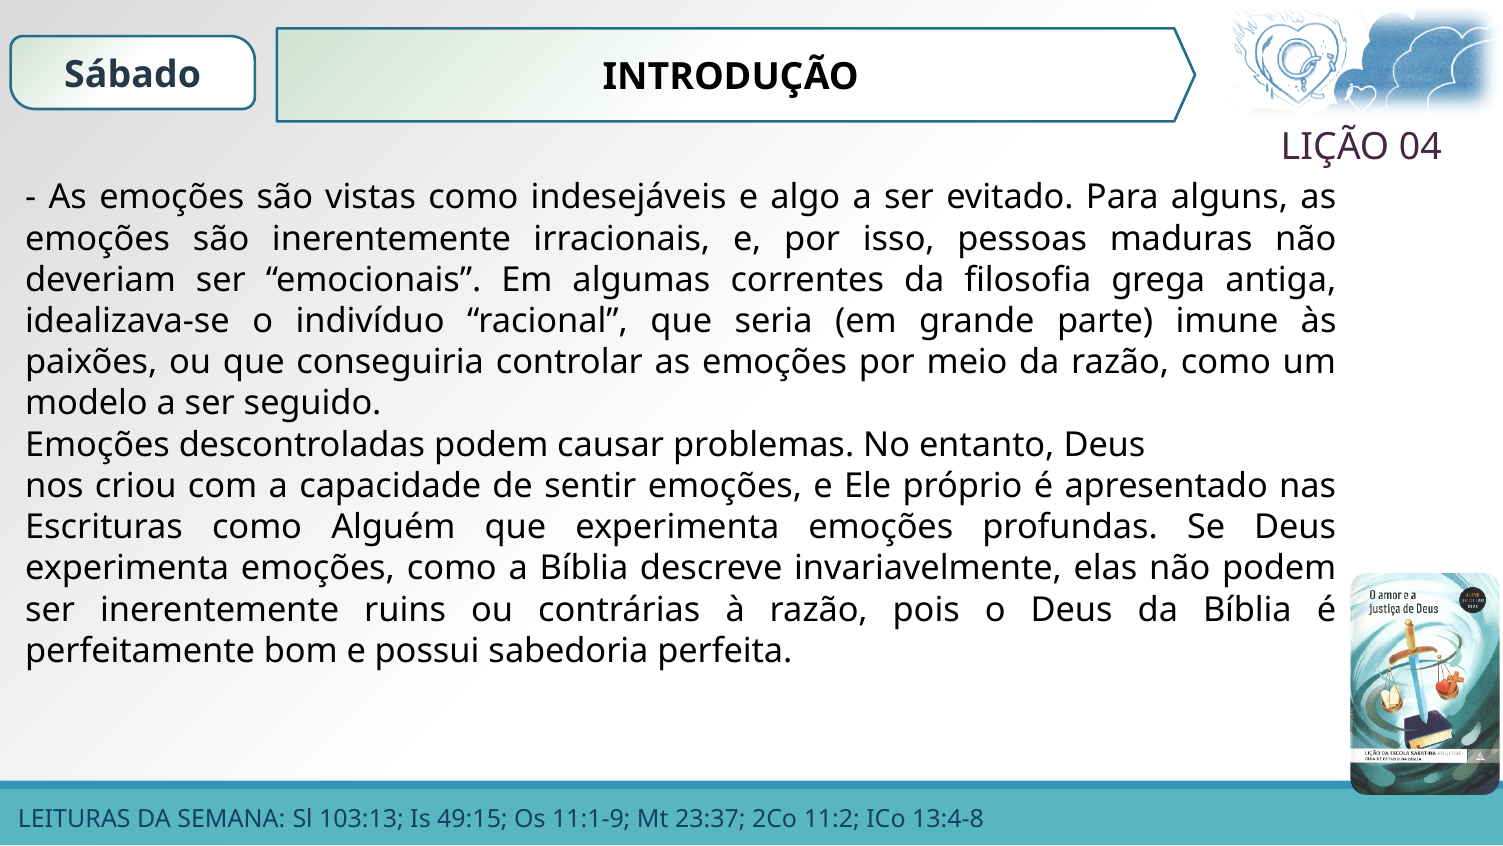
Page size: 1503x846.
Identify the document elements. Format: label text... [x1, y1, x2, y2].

text_box - As emoções são vistas como indesejáveis e algo a ser evitado. Para alguns, as emoções são inerentemente irracionais, e, por isso, pessoas maduras não deveriam ser “emocionais”. Em algumas correntes da filosofia grega antiga, idealizava-se o indivíduo “racional”, que seria (em grande parte) imune às paixões, ou que conseguiria controlar as emoções por meio da razão, como um modelo a ser seguido. Emoções descontroladas podem causar problemas. No entanto, Deus nos criou com a capacidade de sentir emoções, e Ele próprio é apresentado nas Escrituras como Alguém que experimenta emoções profundas. Se Deus experimenta emoções, como a Bíblia descreve invariavelmente, elas não podem ser inerentemente ruins ou contrárias à razão, pois o Deus da Bíblia é perfeitamente bom e possui sabedoria perfeita. [10, 167, 1352, 677]
text_box LIÇÃO 04 [1265, 126, 1458, 175]
picture [1349, 572, 1501, 796]
text_box INTRODUÇÃO [275, 27, 1197, 123]
text_box LEITURAS DA SEMANA: Sl 103:13; Is 49:15; Os 11:1-9; Mt 23:37; 2Co 11:2; ICo 13:4-8 [3, 794, 1421, 840]
text_box Sábado [9, 34, 257, 111]
picture [1217, 4, 1501, 118]
